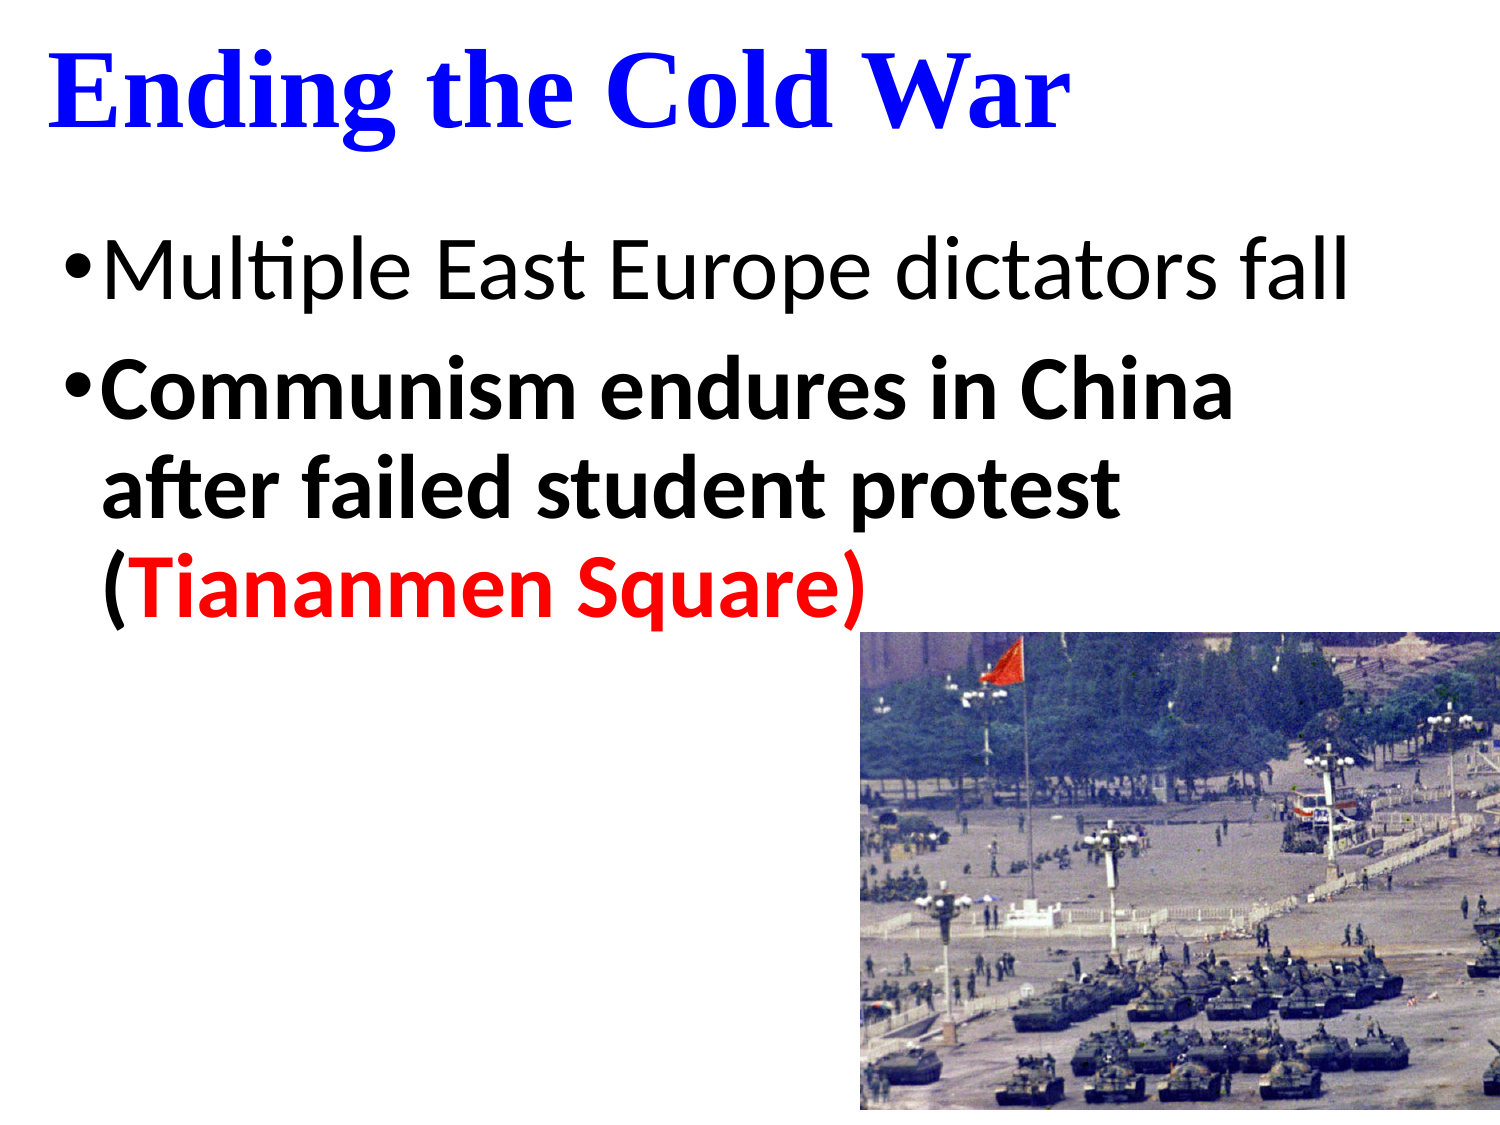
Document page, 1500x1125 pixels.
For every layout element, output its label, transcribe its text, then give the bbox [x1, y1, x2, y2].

picture [860, 632, 1500, 1110]
title Ending the Cold War [32, 34, 1326, 148]
list Multiple East Europe dictators fall Communism endures in China after failed student protest (Tiananmen Square) [47, 212, 1442, 1014]
